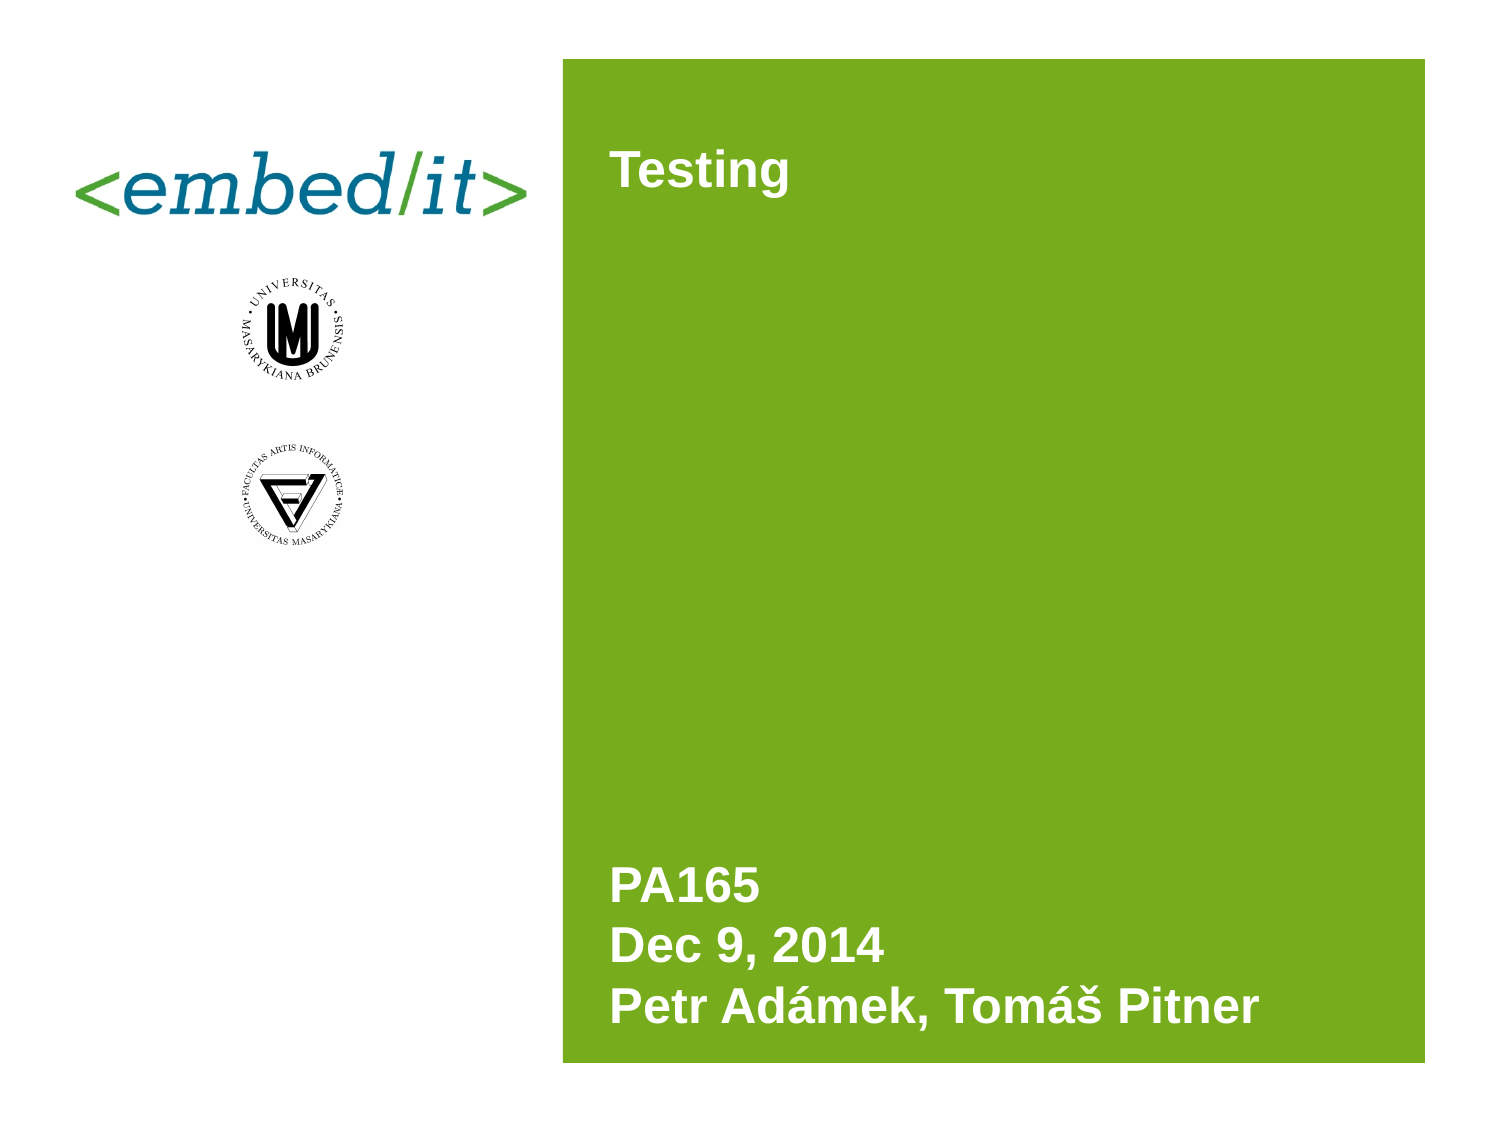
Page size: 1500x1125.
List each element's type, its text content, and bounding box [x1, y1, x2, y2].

title Testing [562, 59, 1425, 834]
picture [241, 278, 343, 380]
subtitle PA165 Dec 9, 2014 Petr Adámek, Tomáš Pitner [562, 834, 1426, 1063]
picture [75, 150, 527, 217]
picture [241, 444, 343, 545]
